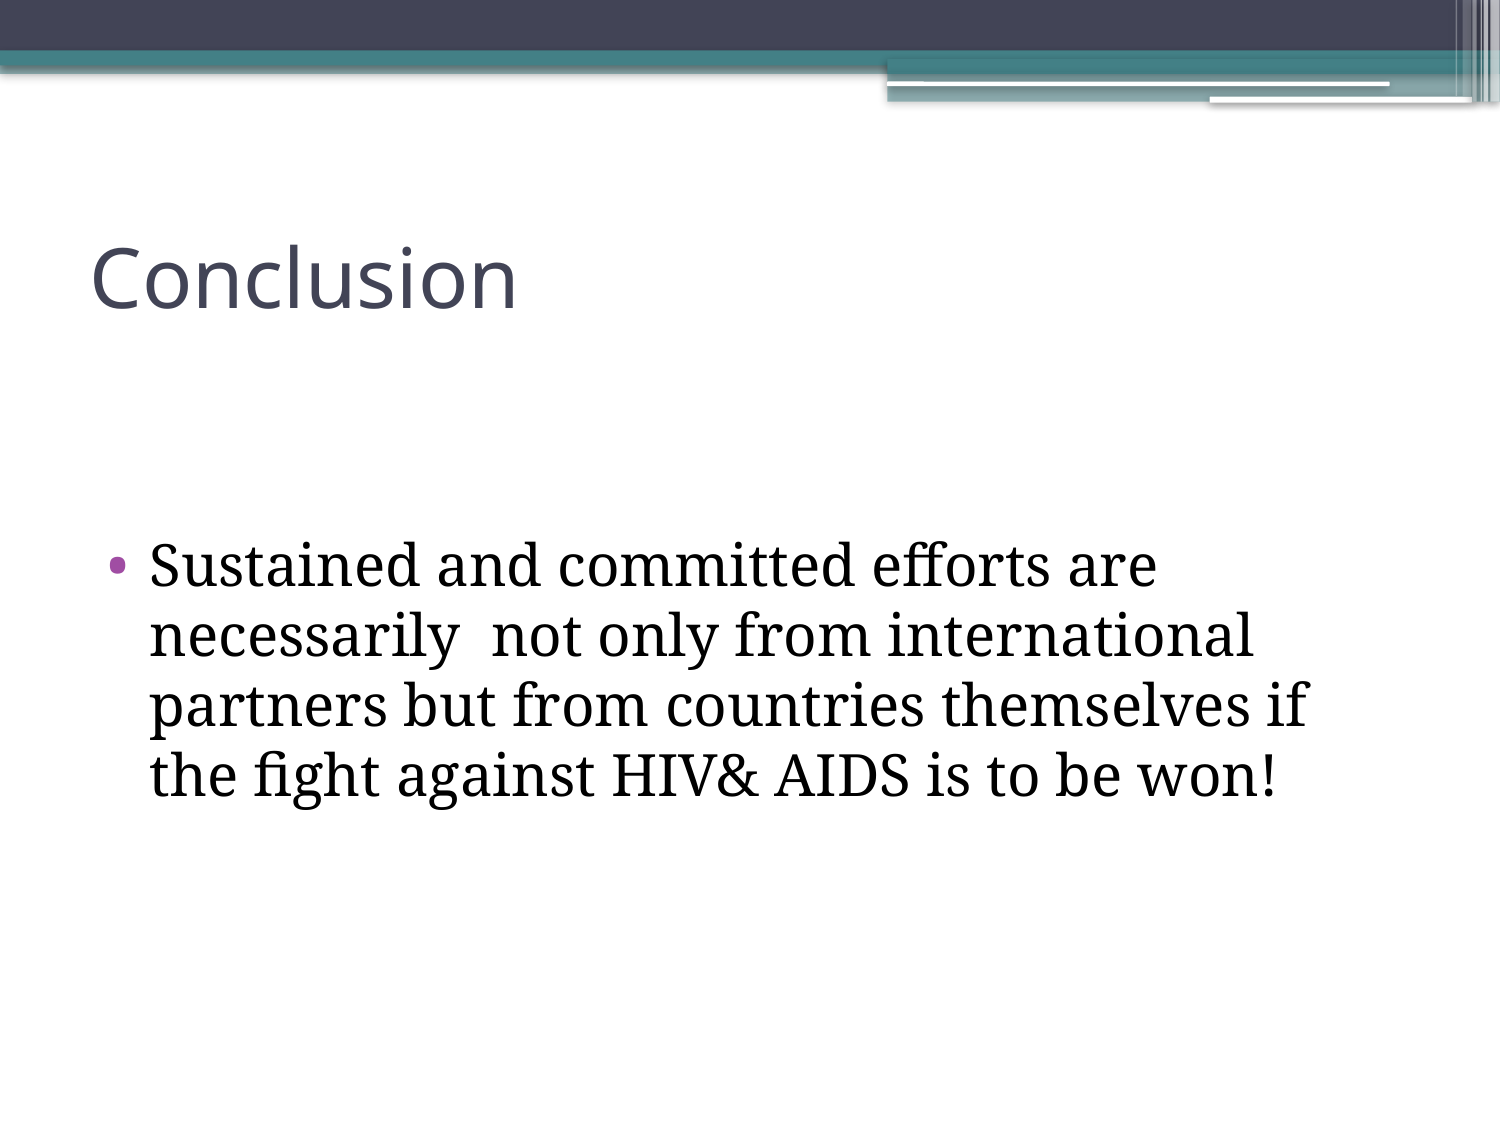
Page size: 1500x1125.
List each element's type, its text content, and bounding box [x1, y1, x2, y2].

title Conclusion [75, 187, 1425, 363]
list Sustained and committed efforts are necessarily not only from international partners but from countries themselves if the fight against HIV& AIDS is to be won! [75, 368, 1425, 1079]
